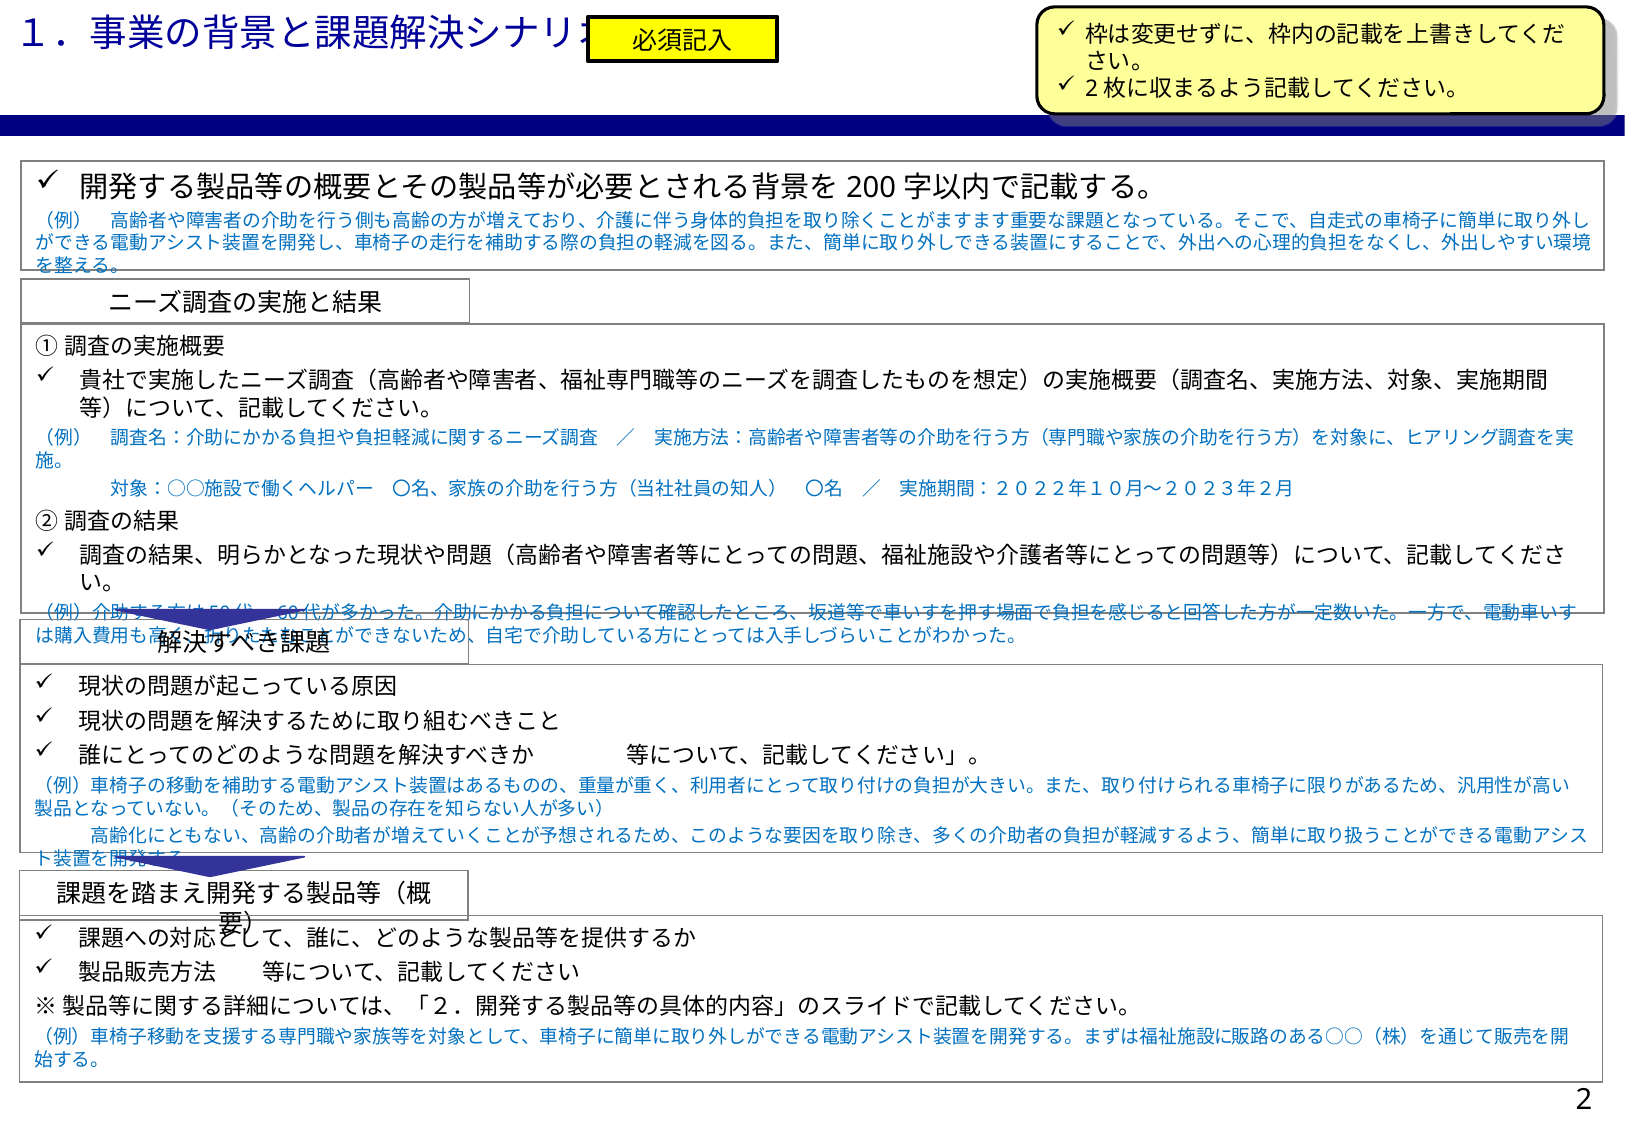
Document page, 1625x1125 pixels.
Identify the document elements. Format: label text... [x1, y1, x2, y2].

text_box [115, 609, 305, 630]
text_box 課題を踏まえ開発する製品等（概要） [19, 870, 469, 915]
text_box ①調査の実施概要 貴社で実施したニーズ調査（高齢者や障害者、福祉専門職等のニーズを調査したものを想定）の実施概要（調査名、実施方法、対象、実施期間等）について、記載してください。 （例） 調査名：介助にかかる負担や負担軽減に関するニーズ調査 ／ 実施方法：高齢者や障害者等の介助を行う方（専門職や家族の介助を行う方）を対象に、ヒアリング調査を実施。 対象：○○施設で働くヘルパー 〇名、家族の介助を行う方（当社社員の知人） 〇名 ／ 実施期間：２０２２年１０月～２０２３年２月 ②調査の結果 調査の結果、明らかとなった現状や問題（高齢者や障害者等にとっての問題、福祉施設や介護者等にとっての問題等）について、記載してください。 （例）介助する方は50代～60代が多かった。介助にかかる負担について確認したところ、坂道等で車いすを押す場面で負担を感じると回答した方が一定数いた。一方で、電動車いすは購入費用も高く、折りたたむことができないため、自宅で介助している方にとっては入手しづらいことがわかった。 [21, 324, 1604, 614]
text_box １．事業の背景と課題解決シナリオ [0, 1, 1625, 62]
text_box [115, 856, 305, 877]
text_box 課題への対応として、誰に、どのような製品等を提供するか 製品販売方法 等について、記載してください ※製品等に関する詳細については、「２．開発する製品等の具体的内容」のスライドで記載してください。 （例）車椅子移動を支援する専門職や家族等を対象として、車椅子に簡単に取り外しができる電動アシスト装置を開発する。まずは福祉施設に販路のある○○（株）を通じて販売を開始する。 [19, 915, 1603, 1083]
text_box 現状の問題が起こっている原因 現状の問題を解決するために取り組むべきこと 誰にとってのどのような問題を解決すべきか 等について、記載してください」。 （例）車椅子の移動を補助する電動アシスト装置はあるものの、重量が重く、利用者にとって取り付けの負担が大きい。また、取り付けられる車椅子に限りがあるため、汎用性が高い製品となっていない。（そのため、製品の存在を知らない人が多い） 高齢化にともない、高齢の介助者が増えていくことが予想されるため、このような要因を取り除き、多くの介助者の負担が軽減するよう、簡単に取り扱うことができる電動アシスト装置を開発する。 [19, 664, 1603, 853]
text_box ニーズ調査の実施と結果 [21, 278, 470, 323]
text_box 枠は変更せずに、枠内の記載を上書きしてください。 2枚に収まるよう記載してください。 [1036, 62, 1604, 114]
text_box 開発する製品等の概要とその製品等が必要とされる背景を200字以内で記載する。 （例） 高齢者や障害者の介助を行う側も高齢の方が増えており、介護に伴う身体的負担を取り除くことがますます重要な課題となっている。そこで、自走式の車椅子に簡単に取り外しができる電動アシスト装置を開発し、車椅子の走行を補助する際の負担の軽減を図る。また、簡単に取り外しできる装置にすることで、外出への心理的負担をなくし、外出しやすい環境を整える。 [21, 160, 1604, 271]
text_box 解決すべき課題 [19, 619, 469, 664]
text_box 必須記入 [586, 15, 779, 63]
